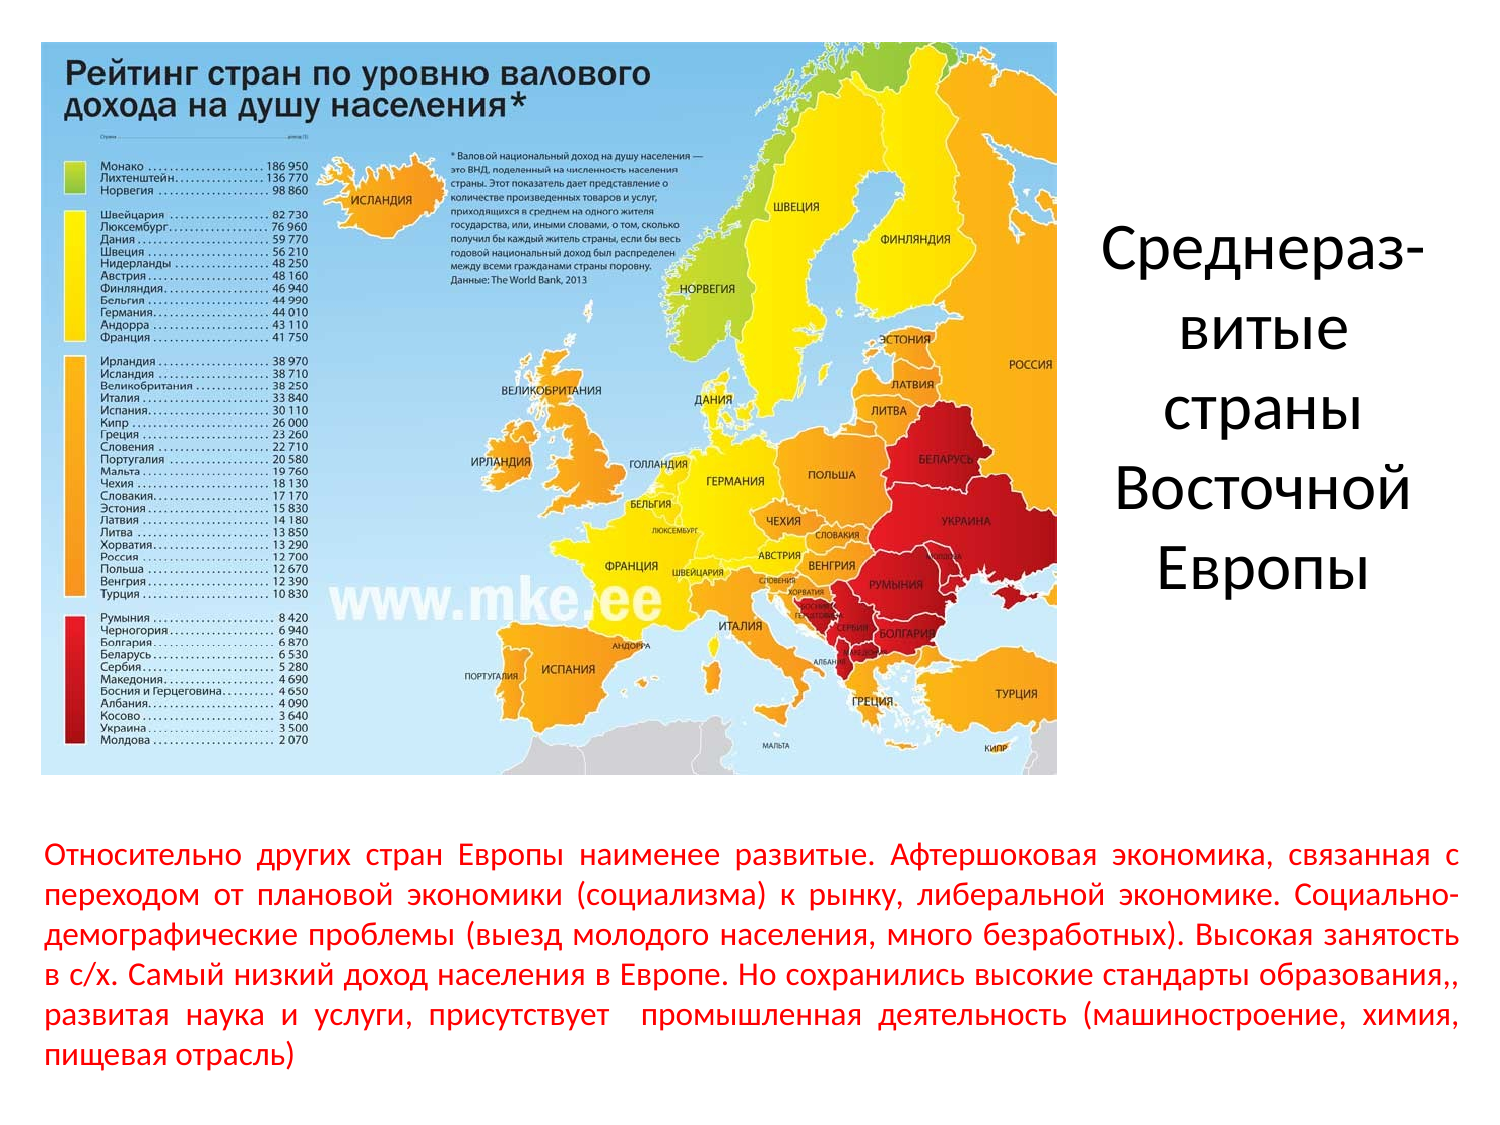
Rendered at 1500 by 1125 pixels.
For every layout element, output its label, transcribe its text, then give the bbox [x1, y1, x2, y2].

title Среднераз-витые страны Восточной Европы [1068, 7, 1459, 799]
text_box Относительно других стран Европы наименее развитые. Афтершоковая экономика, связанная с переходом от плановой экономики (социализма) к рынку, либеральной экономике. Социально-демографические проблемы (выезд молодого населения, много безработных). Высокая занятость в с/х. Самый низкий доход населения в Европе. Но сохранились высокие стандарты образования,, развитая наука и услуги, присутствует промышленная деятельность (машиностроение, химия, пищевая отрасль) [27, 808, 1478, 1096]
picture [40, 42, 1058, 776]
